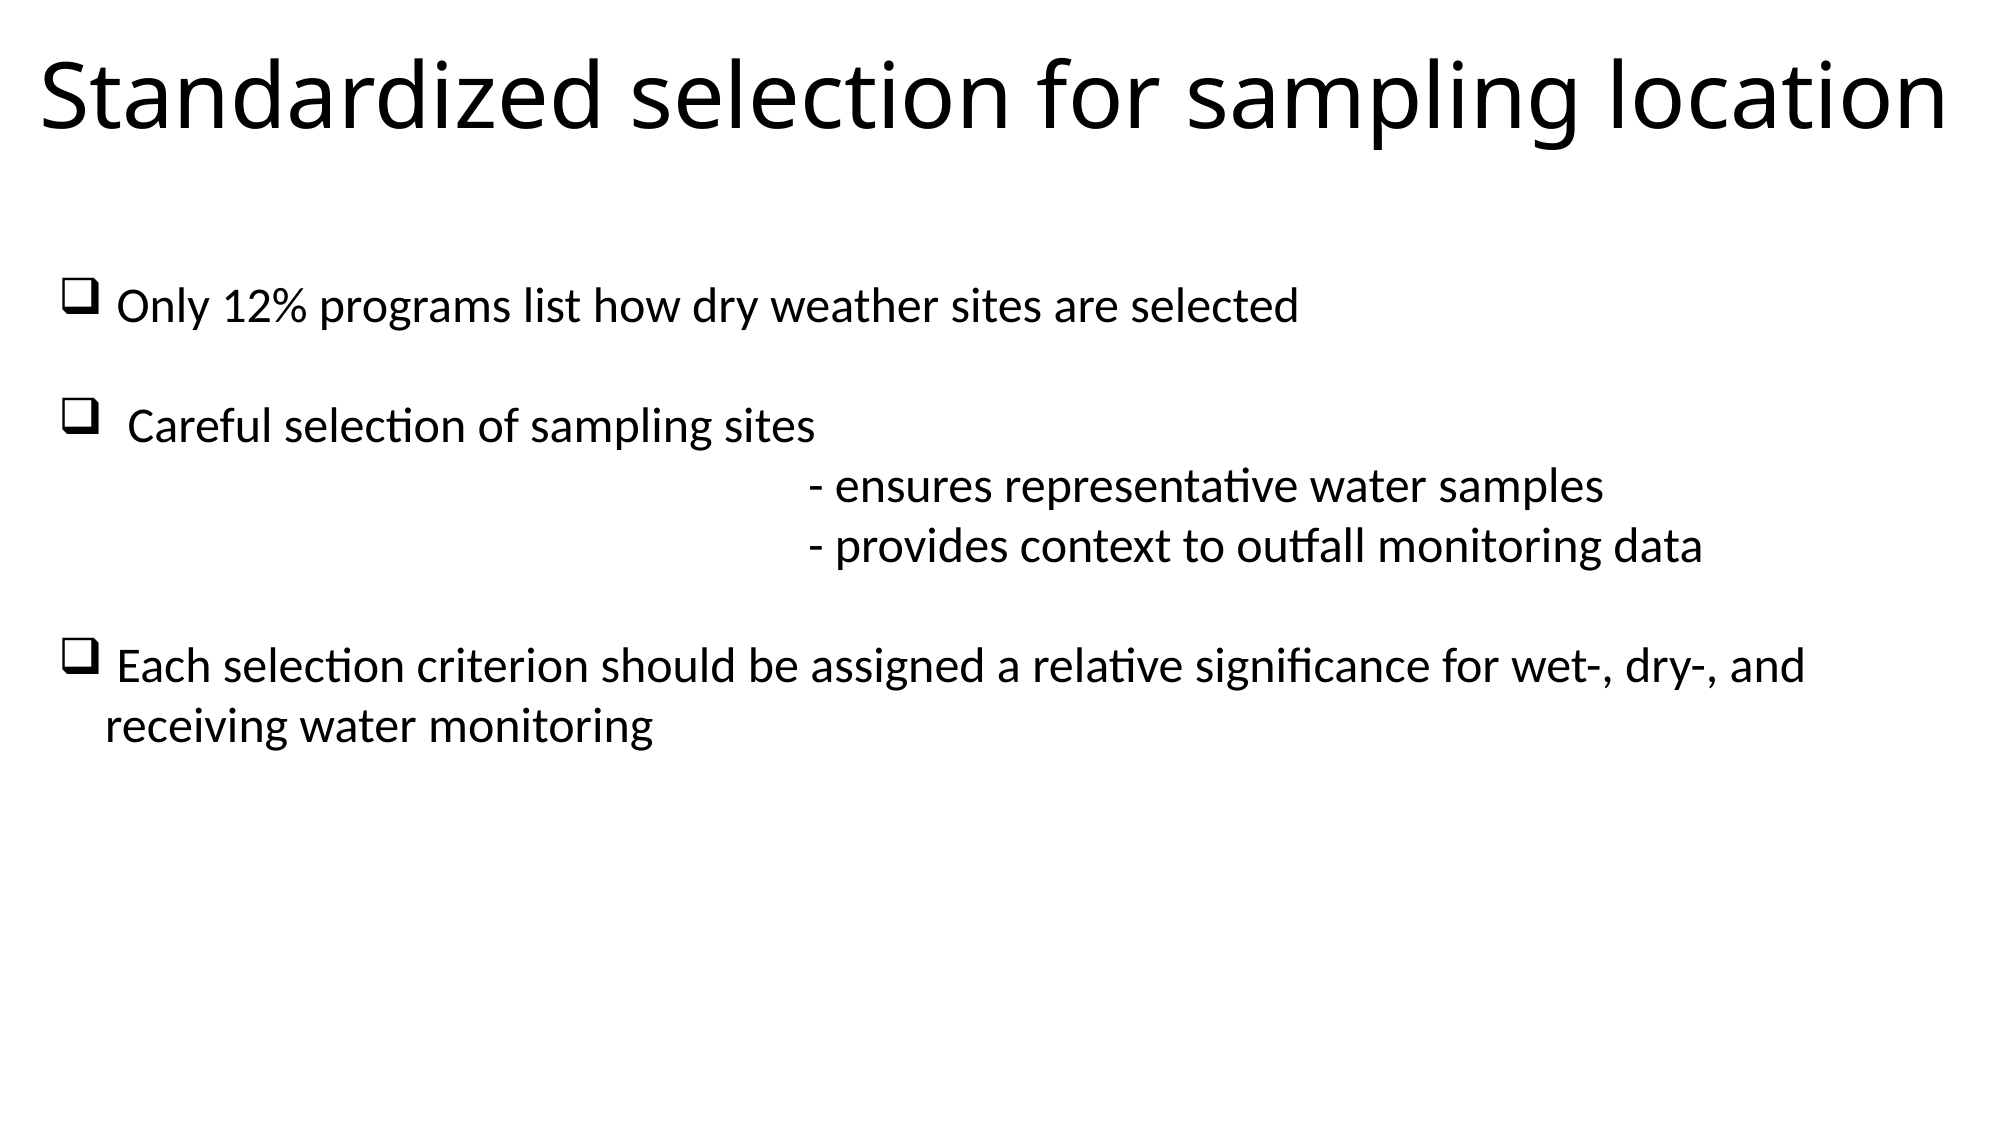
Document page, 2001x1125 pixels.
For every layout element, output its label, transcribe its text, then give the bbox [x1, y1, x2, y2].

text_box Standardized selection for sampling location [24, 29, 2000, 155]
text_box Only 12% programs list how dry weather sites are selected Careful selection of sampling sites - ensures representative water samples - provides context to outfall monitoring data Each selection criterion should be assigned a relative significance for wet-, dry-, and receiving water monitoring [43, 204, 1876, 820]
